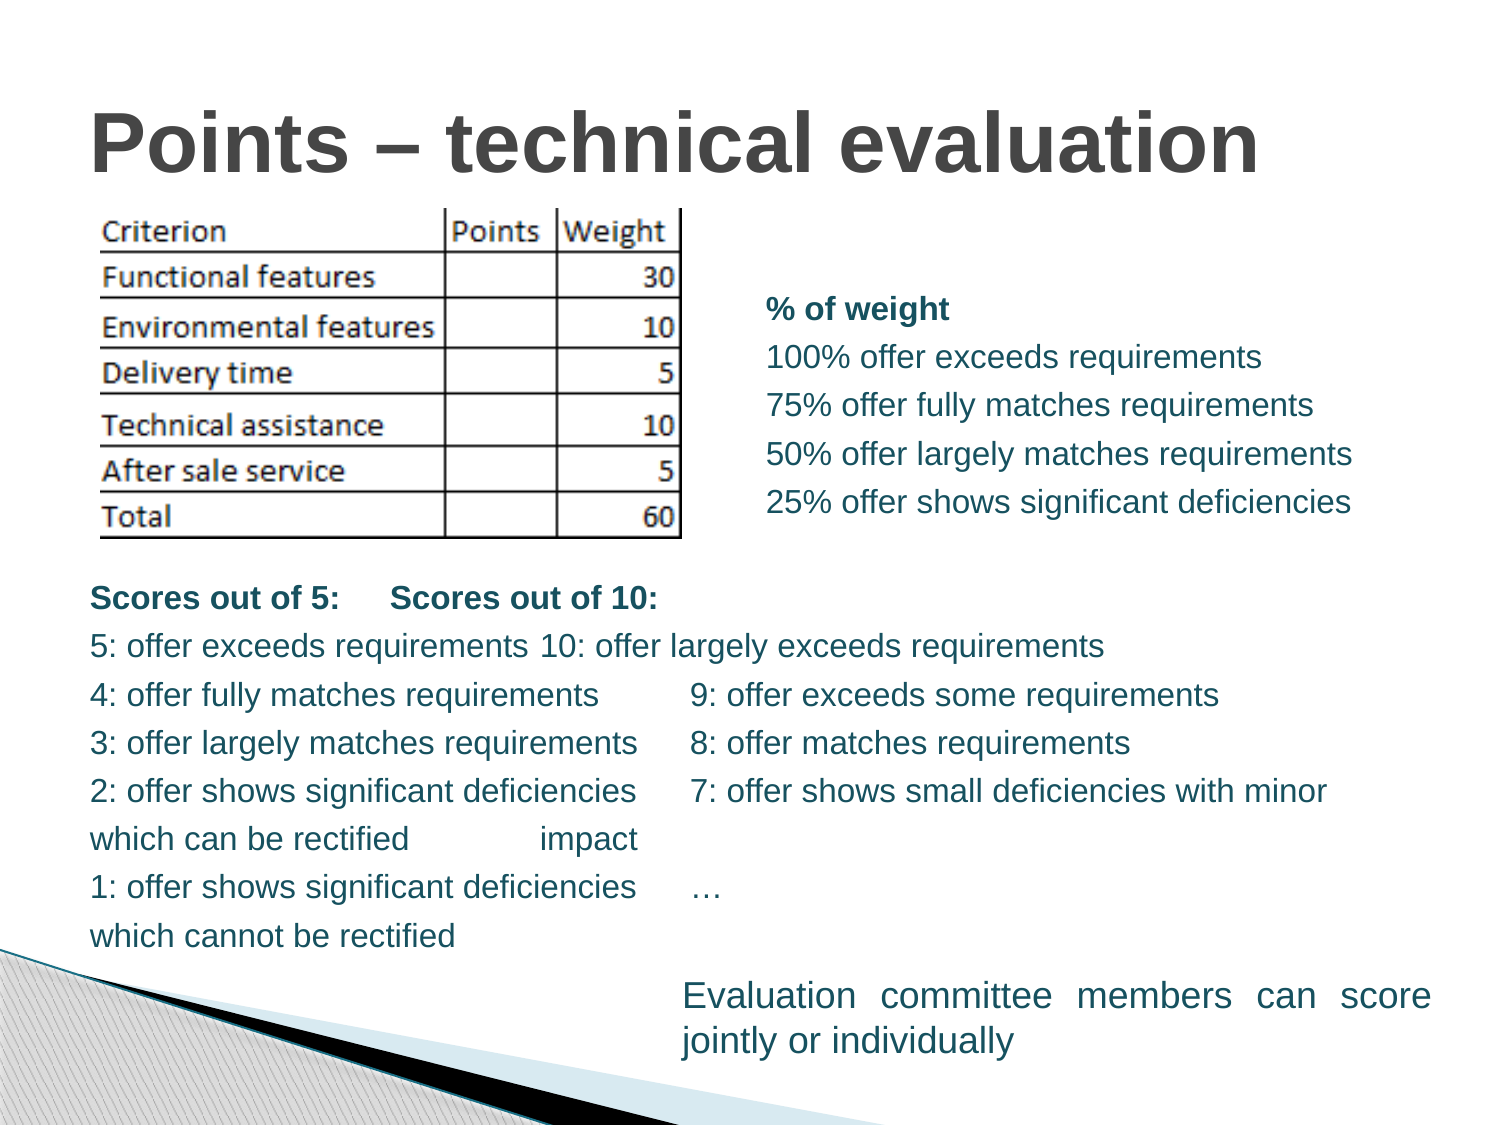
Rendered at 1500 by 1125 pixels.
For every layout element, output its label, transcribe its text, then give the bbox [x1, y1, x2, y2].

picture [100, 207, 683, 540]
list % of weight 100% offer exceeds requirements 75% offer fully matches requirements 50% offer largely matches requirements 25% offer shows significant deficiencies Scores out of 5: Scores out of 10: 5: offer exceeds requirements 10: offer largely exceeds requirements 4: offer fully matches requirements 9: offer exceeds some requirements 3: offer largely matches requirements 8: offer matches requirements 2: offer shows significant deficiencies 7: offer shows small deficiencies with minor which can be rectified impact 1: offer shows significant deficiencies … which cannot be rectified [75, 233, 1425, 1071]
title Points – technical evaluation [75, 45, 1425, 233]
text_box Evaluation committee members can score jointly or individually [667, 964, 1447, 1069]
